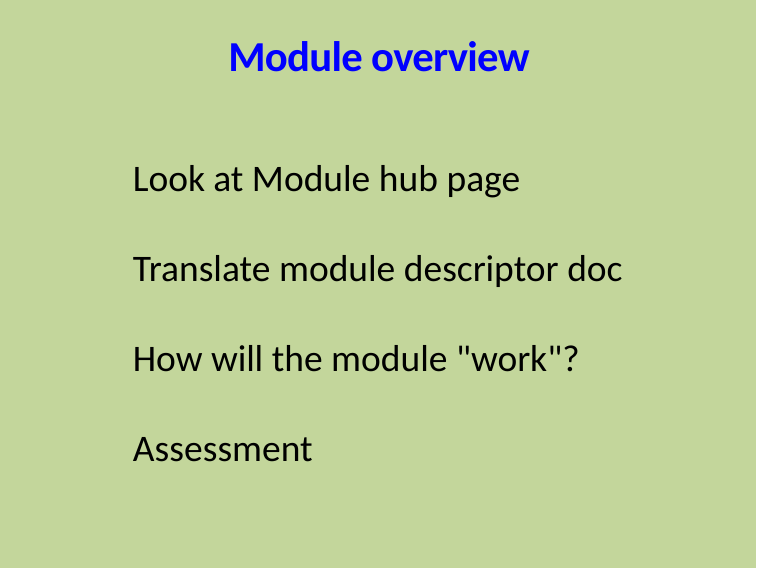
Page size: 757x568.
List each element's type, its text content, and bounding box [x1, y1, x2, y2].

title Module overview [169, 26, 587, 124]
text_box Look at Module hub page Translate module descriptor doc How will the module "work"? Assessment [118, 146, 638, 476]
